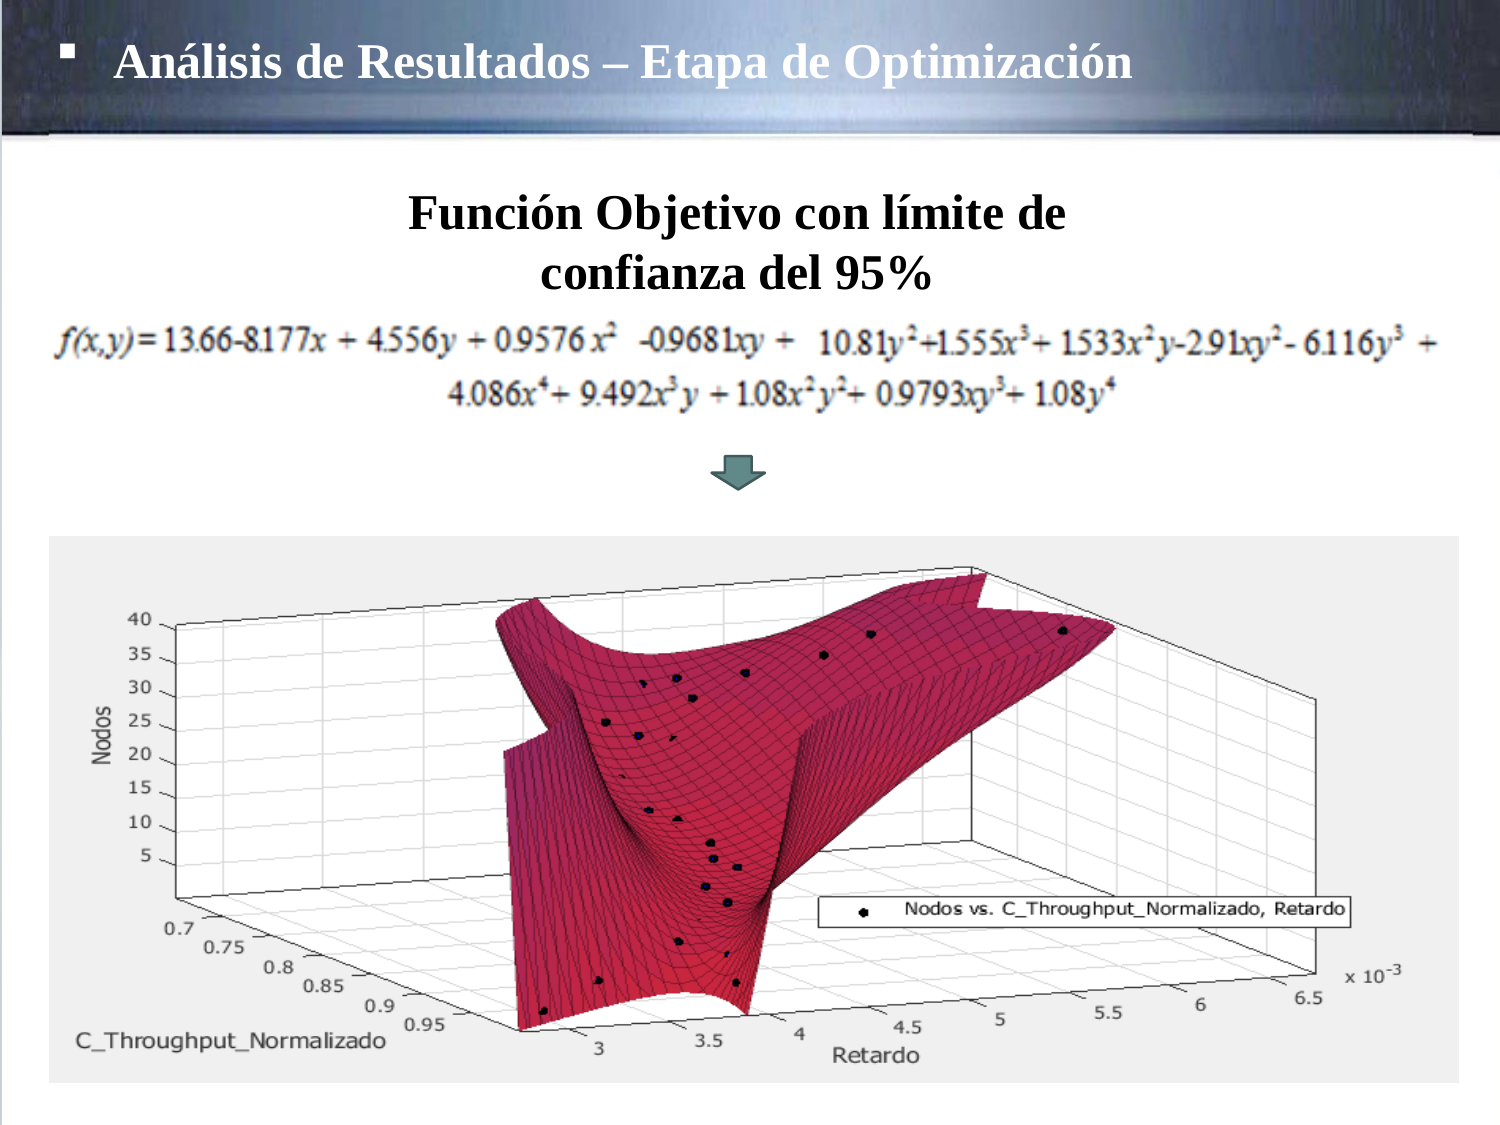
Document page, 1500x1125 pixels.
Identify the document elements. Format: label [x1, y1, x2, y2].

picture [29, 314, 1448, 418]
picture [49, 536, 1459, 1083]
list [1, 0, 1500, 1125]
